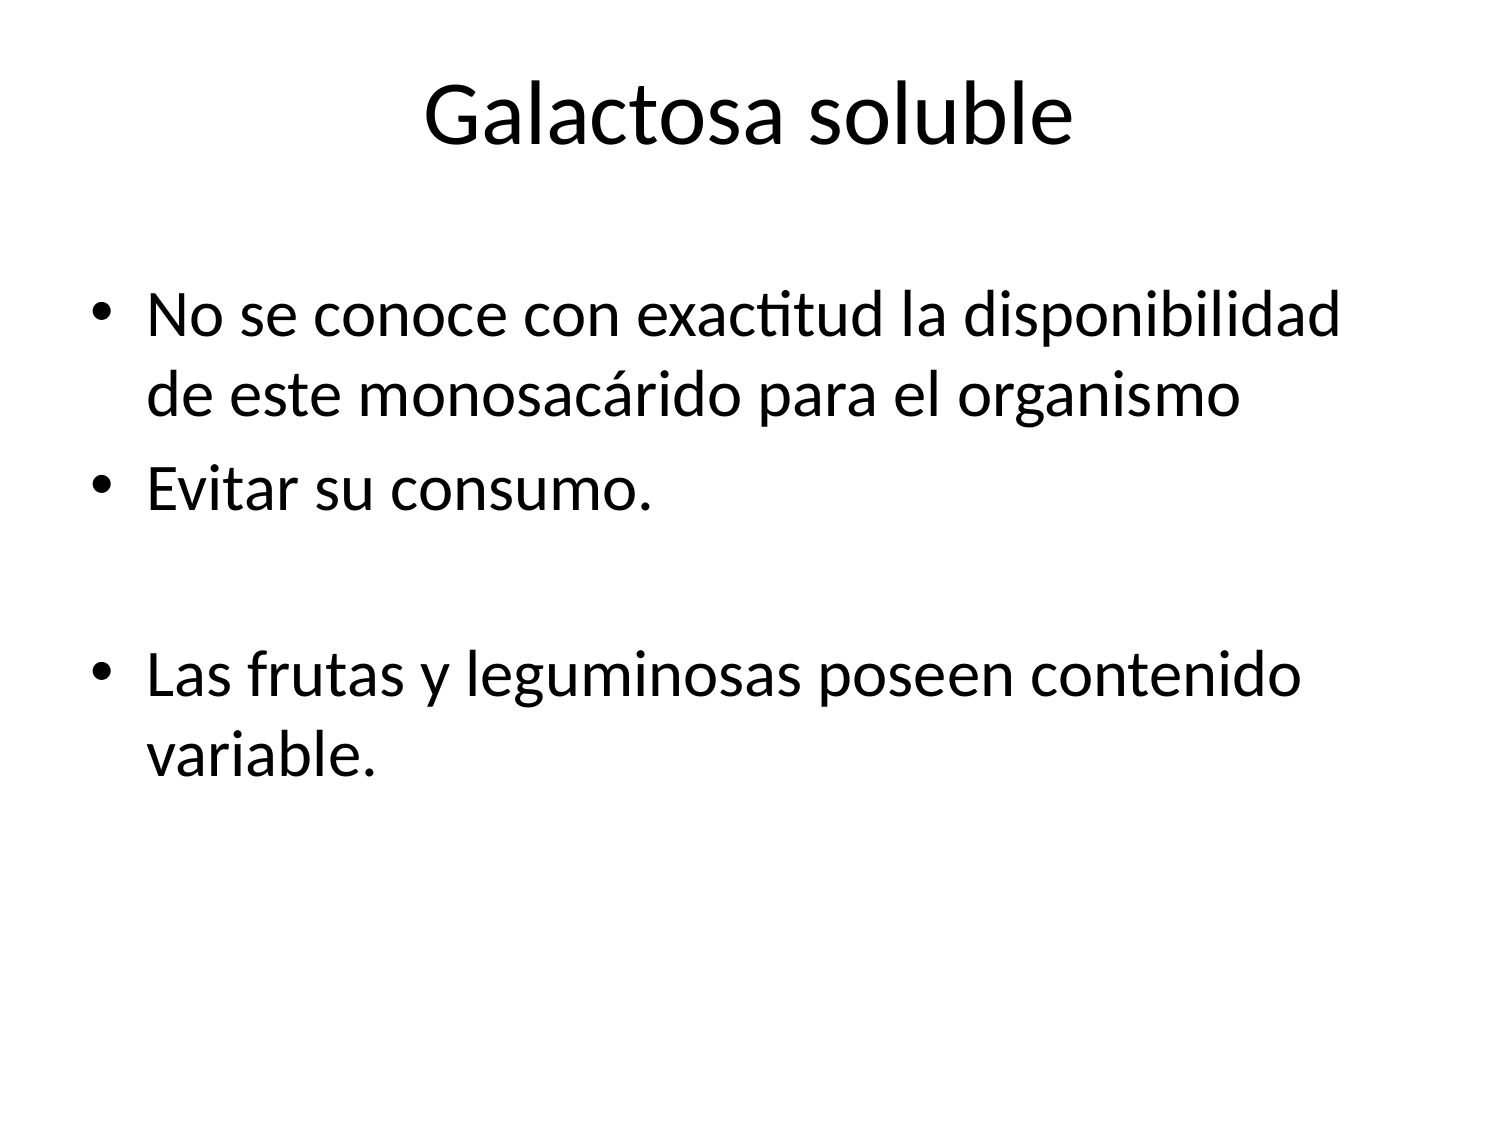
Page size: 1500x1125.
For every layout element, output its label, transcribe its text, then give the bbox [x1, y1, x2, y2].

title Galactosa soluble [75, 45, 1425, 233]
list No se conoce con exactitud la disponibilidad de este monosacárido para el organismo Evitar su consumo. Las frutas y leguminosas poseen contenido variable. [75, 262, 1425, 1005]
